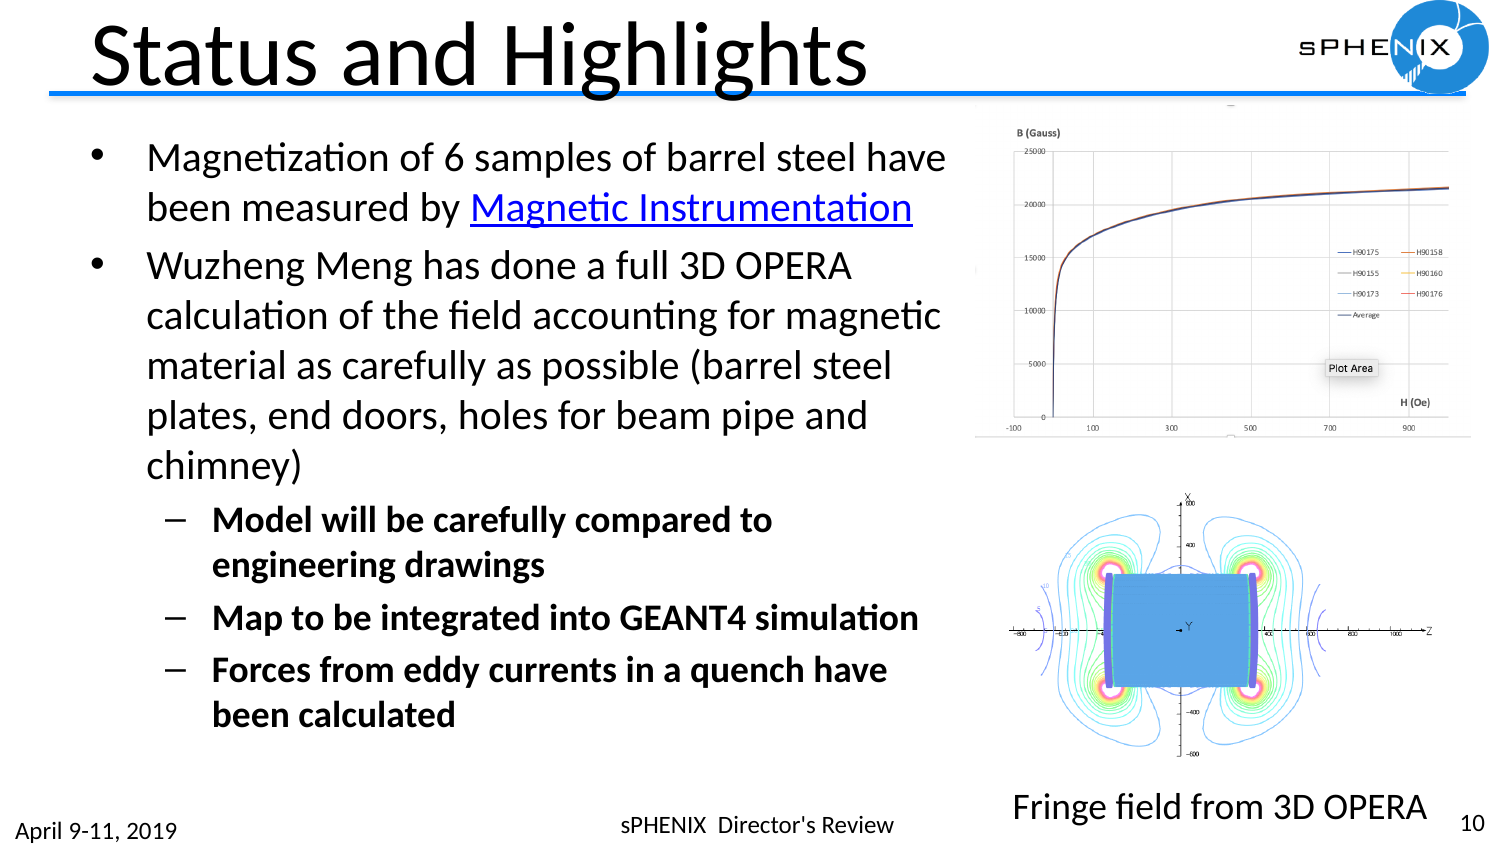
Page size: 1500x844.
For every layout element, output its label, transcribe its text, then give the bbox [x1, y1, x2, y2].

footer sPHENIX Director's Review [520, 806, 996, 841]
list Magnetization of 6 samples of barrel steel have been measured by Magnetic Instrumentation Wuzheng Meng has done a full 3D OPERA calculation of the field accounting for magnetic material as carefully as possible (barrel steel plates, end doors, holes for beam pipe and chimney) Model will be carefully compared to engineering drawings Map to be integrated into GEANT4 simulation Forces from eddy currents in a quench have been calculated [75, 121, 975, 754]
text_box Fringe field from 3D OPERA [997, 774, 1443, 835]
title Status and Highlights [75, 4, 1425, 94]
picture [974, 105, 1471, 439]
picture [1299, 0, 1489, 94]
slide_number 10 [1412, 798, 1500, 844]
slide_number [0, 815, 350, 844]
picture [1009, 478, 1436, 768]
